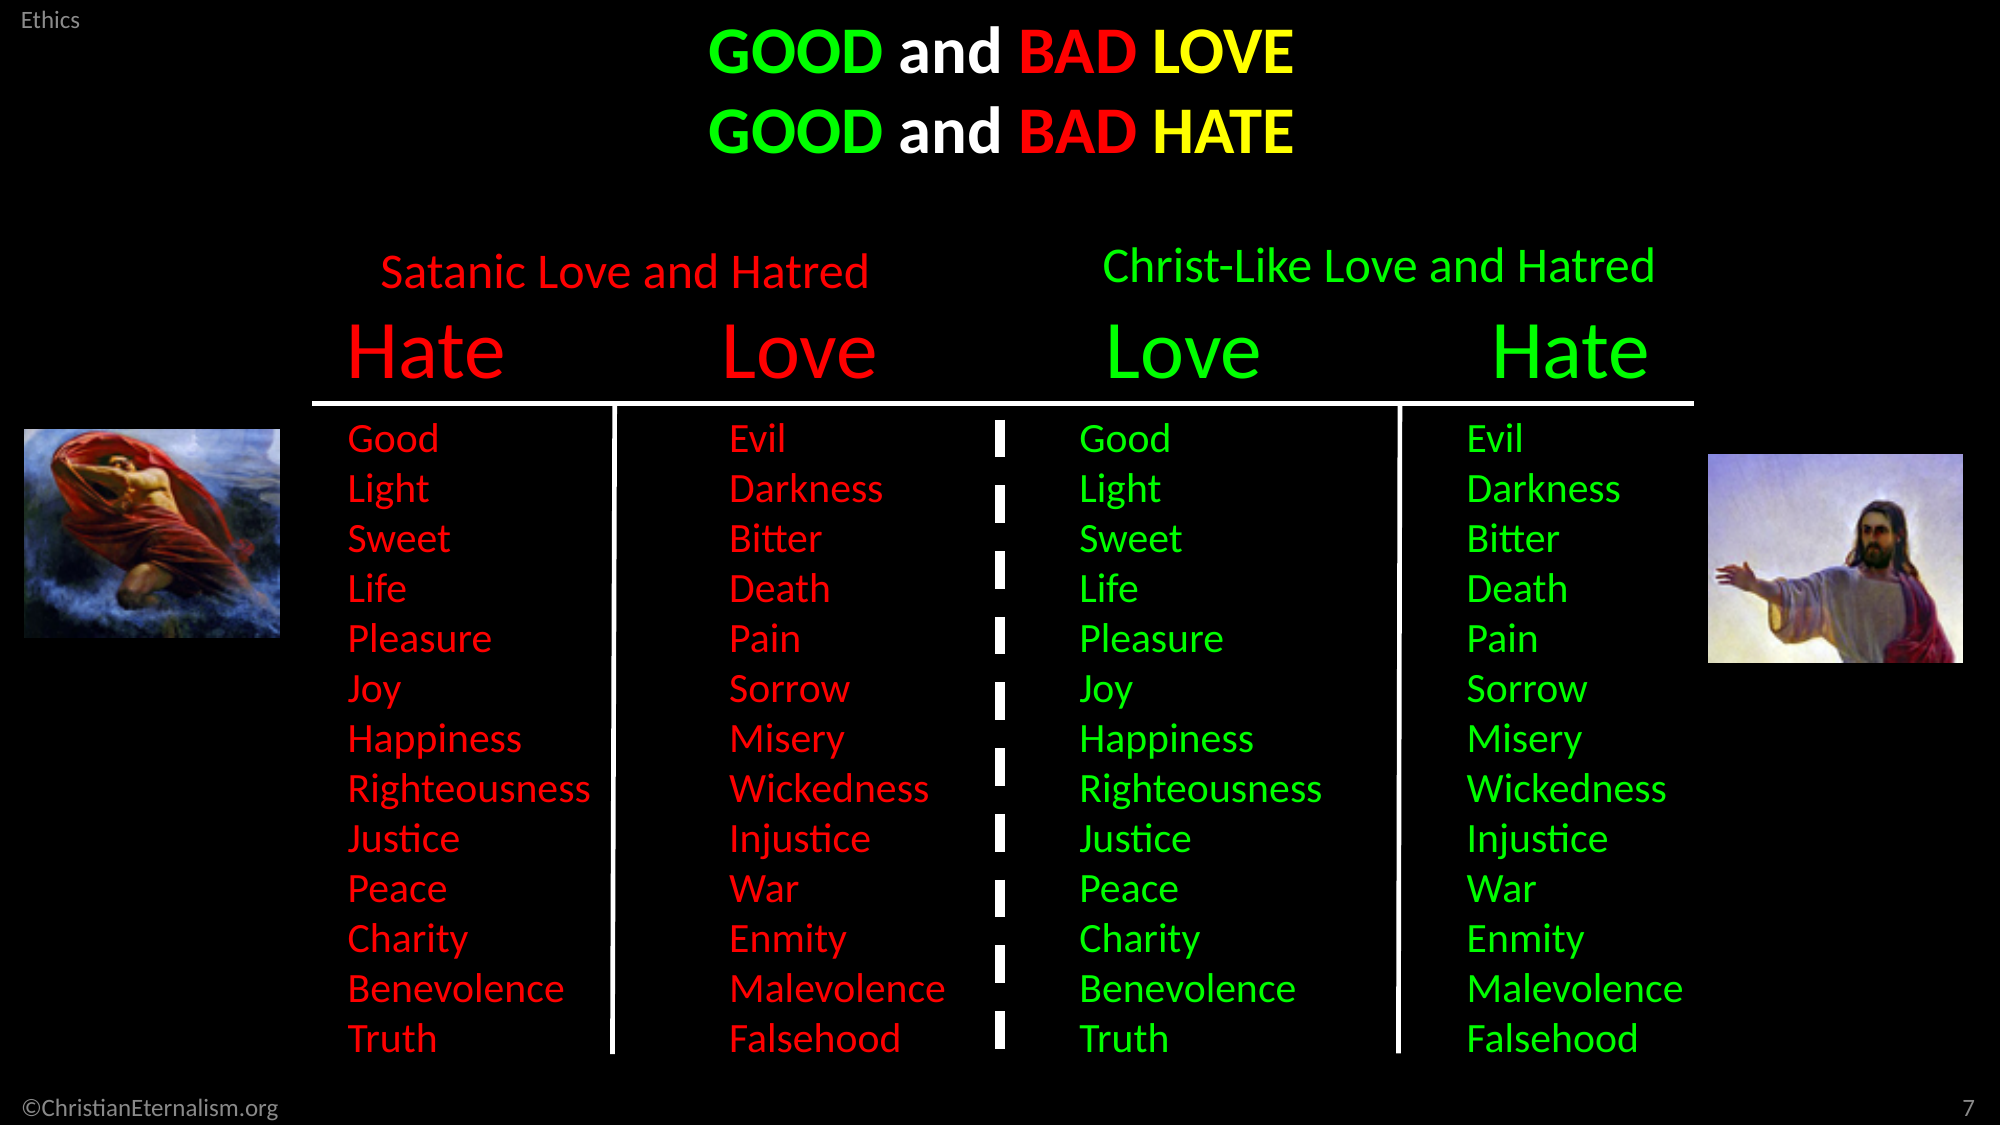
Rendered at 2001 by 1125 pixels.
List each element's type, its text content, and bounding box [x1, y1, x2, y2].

picture [1708, 453, 1963, 663]
text_box Satanic Love and Hatred [365, 230, 886, 285]
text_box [328, 287, 1701, 1076]
slide_number 7 [1937, 1087, 2000, 1125]
footer ©ChristianEternalism.org [0, 1087, 300, 1125]
picture [24, 428, 280, 638]
text_box Christ-Like Love and Hatred [1087, 224, 1672, 285]
text_box GOOD and BAD LOVE GOOD and BAD HATE [693, 0, 1311, 175]
